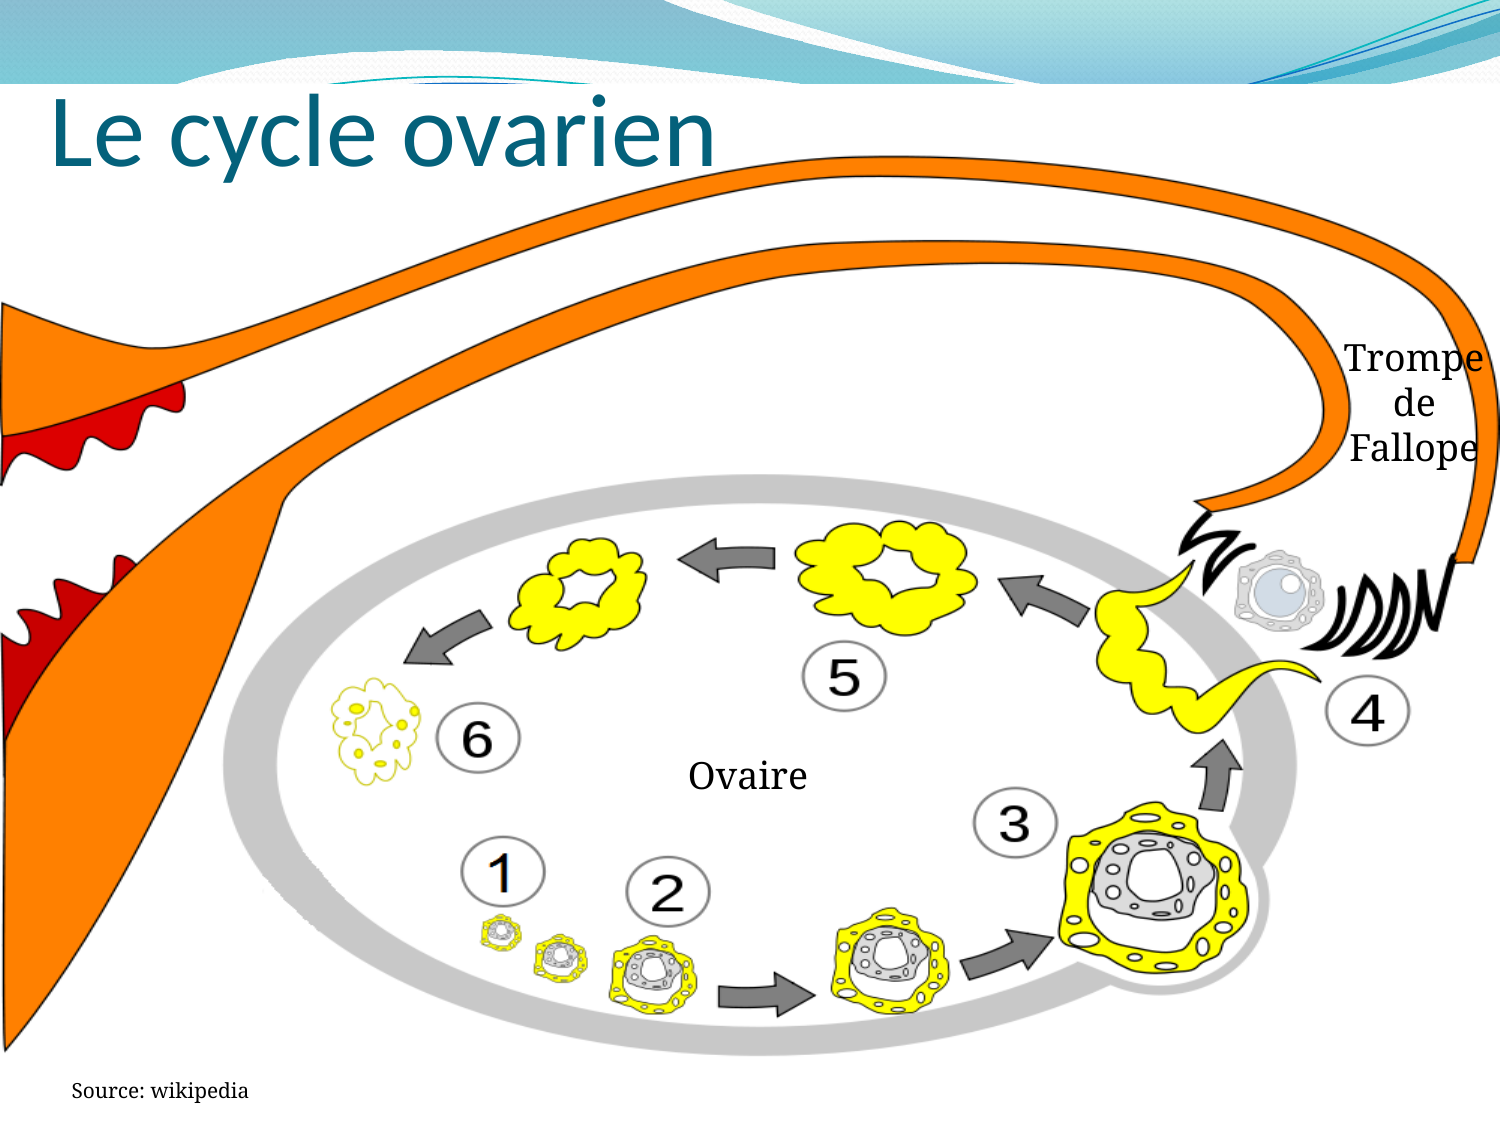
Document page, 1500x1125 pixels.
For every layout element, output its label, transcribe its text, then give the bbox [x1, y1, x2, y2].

text_box Le cycle ovarien [49, 0, 1400, 83]
picture [0, 84, 1500, 1125]
